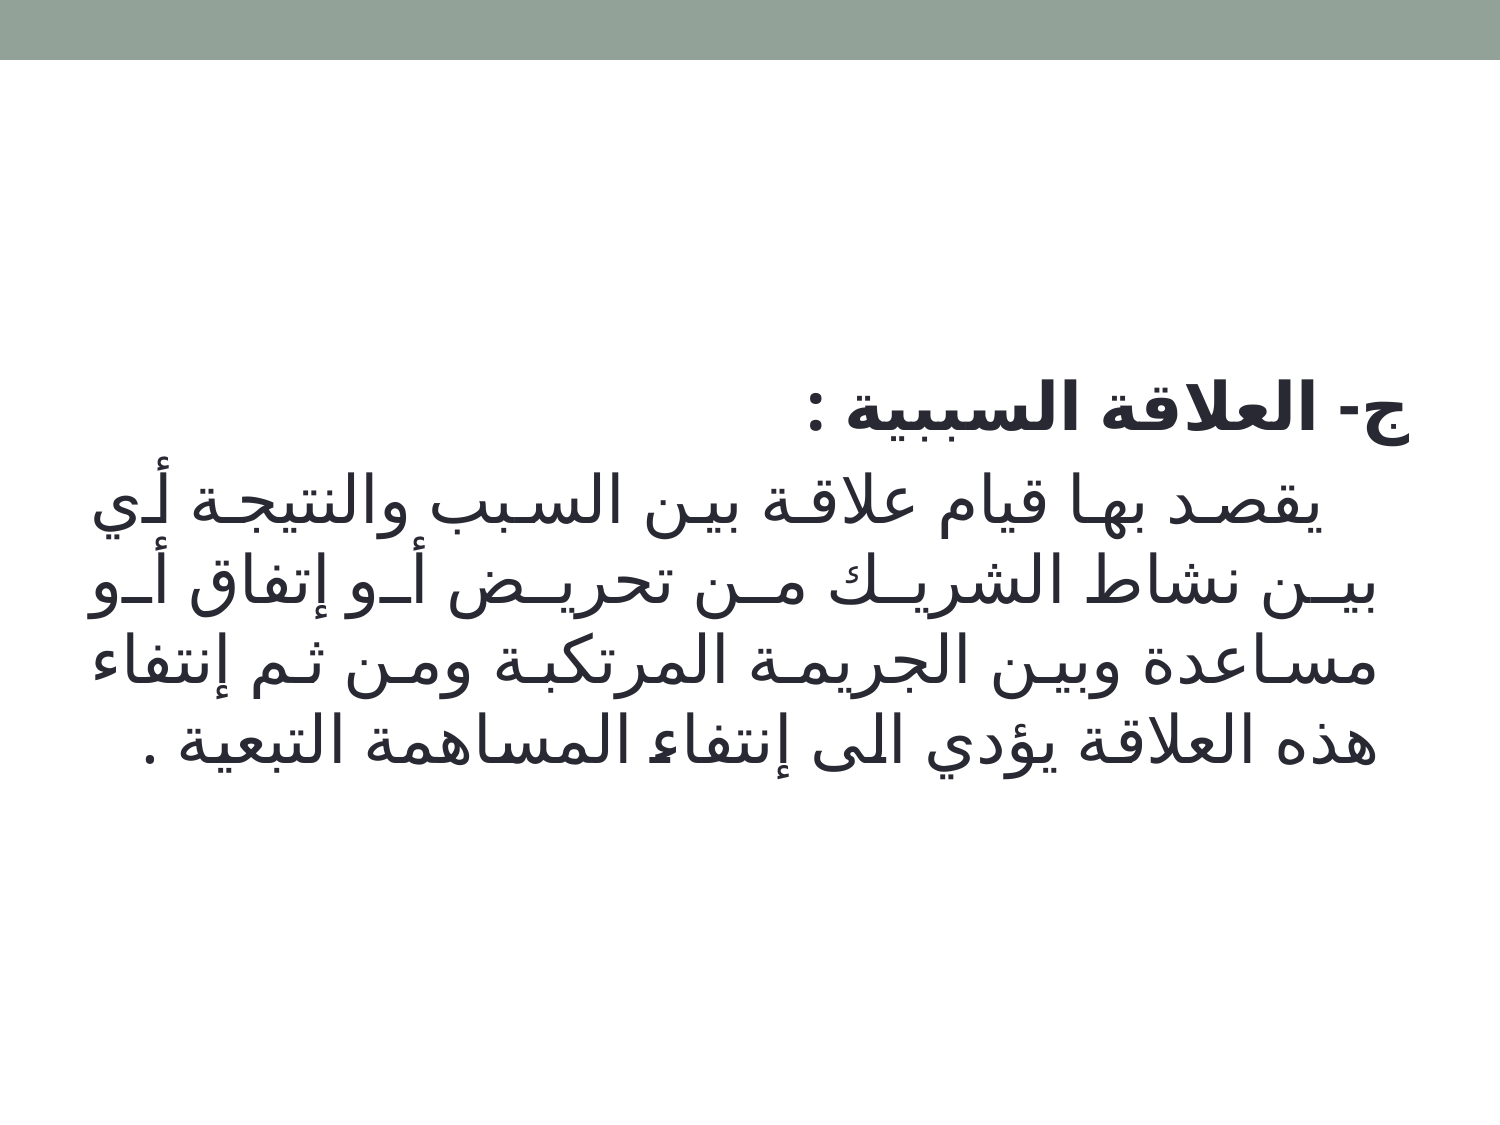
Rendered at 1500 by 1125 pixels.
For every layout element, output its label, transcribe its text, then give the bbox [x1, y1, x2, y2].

list ج- العلاقة السببية : يقصد بها قيام علاقة بين السبب والنتيجة أي بين نشاط الشريك من تحريض أو إتفاق أو مساعدة وبين الجريمة المرتكبة ومن ثم إنتفاء هذه العلاقة يؤدي الى إنتفاء المساهمة التبعية . [75, 262, 1425, 1063]
